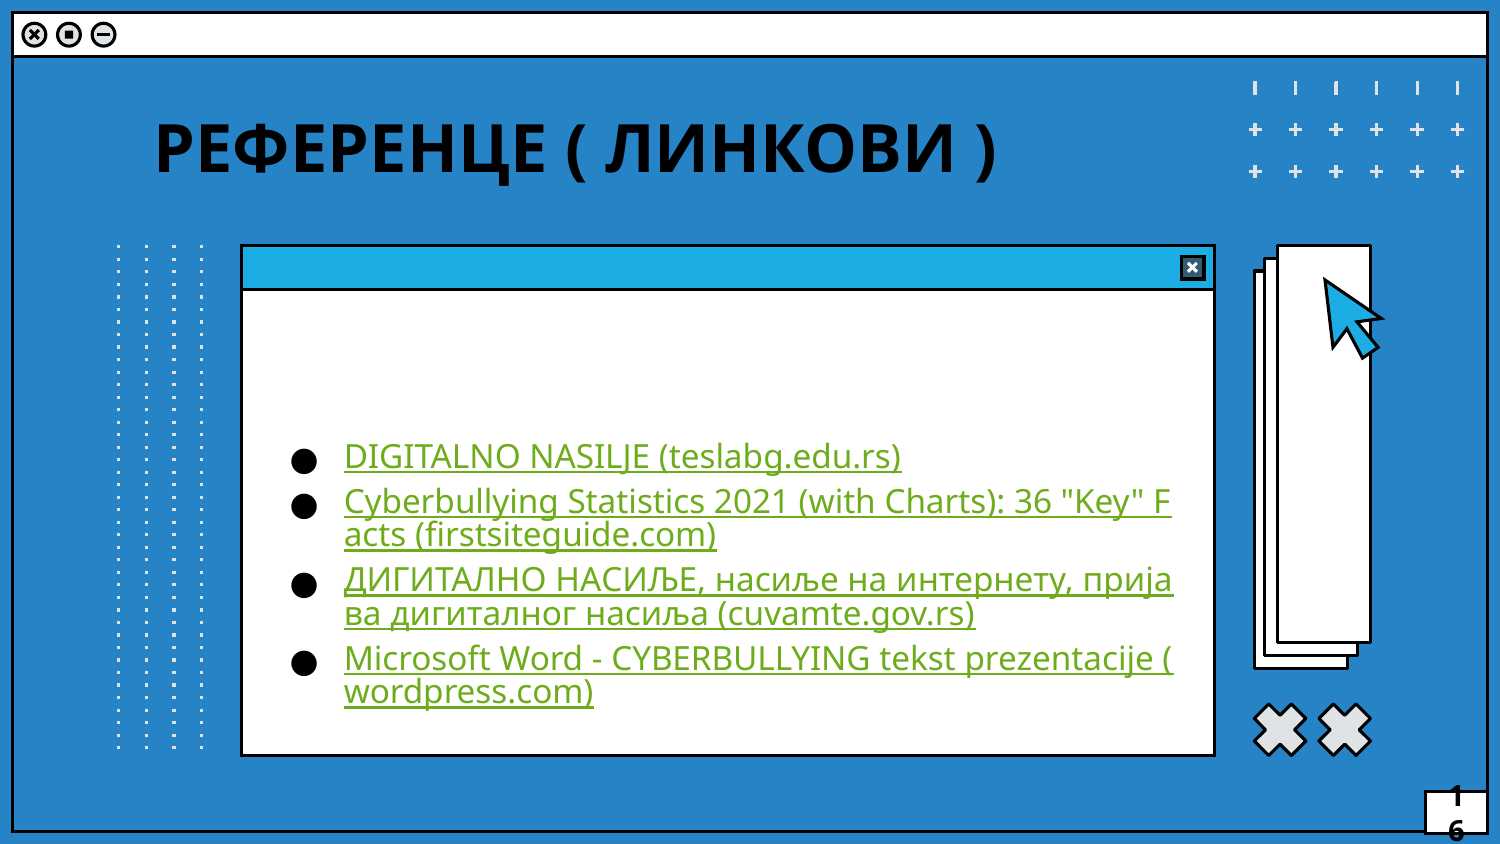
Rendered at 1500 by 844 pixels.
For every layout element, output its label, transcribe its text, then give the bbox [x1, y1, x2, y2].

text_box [241, 244, 1215, 756]
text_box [1253, 245, 1382, 669]
title РЕФЕРЕНЦЕ ( ЛИНКОВИ ) [138, 91, 1436, 189]
text_box 16 [1425, 791, 1488, 834]
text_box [1286, 677, 1339, 789]
